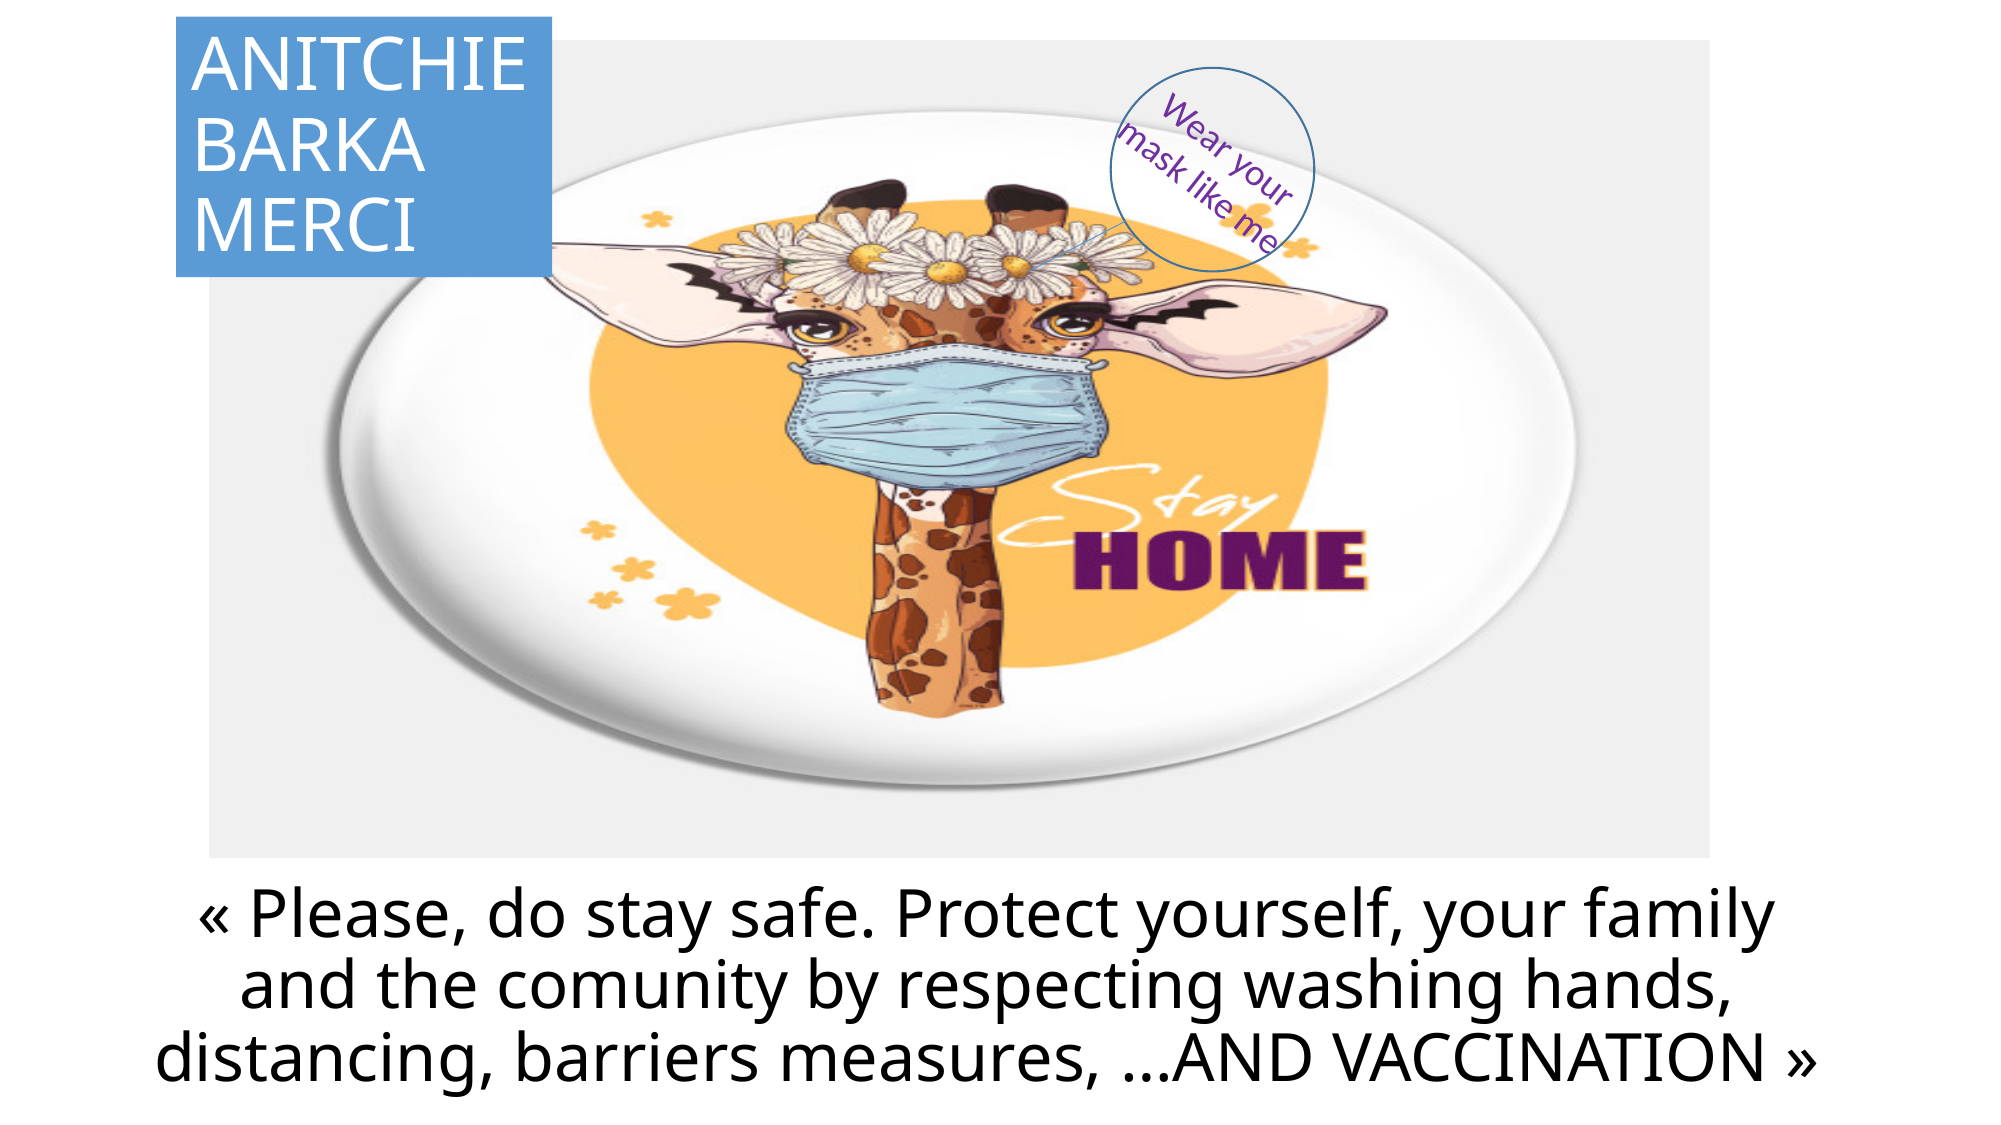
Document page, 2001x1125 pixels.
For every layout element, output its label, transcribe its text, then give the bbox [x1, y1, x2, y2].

text_box ANITCHIE BARKA MERCI [176, 16, 553, 278]
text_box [1028, 221, 1125, 272]
title « Please, do stay safe. Protect yourself, your family and the comunity by respecting washing hands, distancing, barriers measures, …AND VACCINATION » [125, 894, 1850, 1081]
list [209, 40, 1710, 858]
